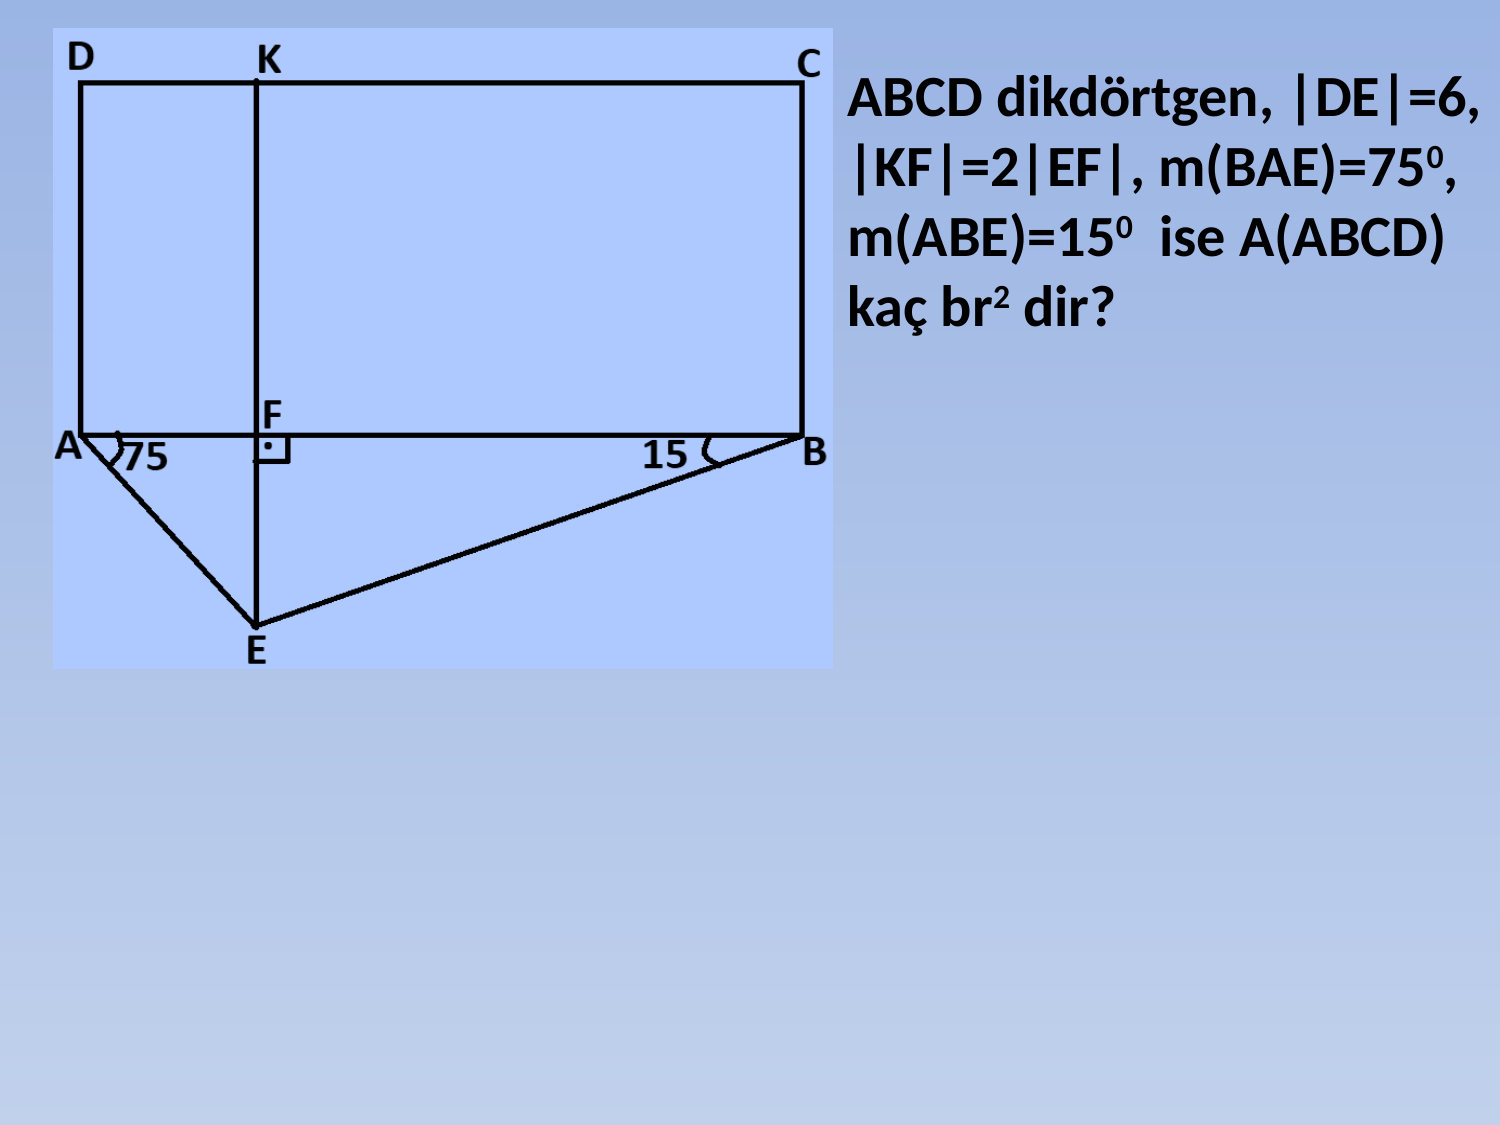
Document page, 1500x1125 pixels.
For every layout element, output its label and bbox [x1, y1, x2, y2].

picture [52, 27, 833, 670]
